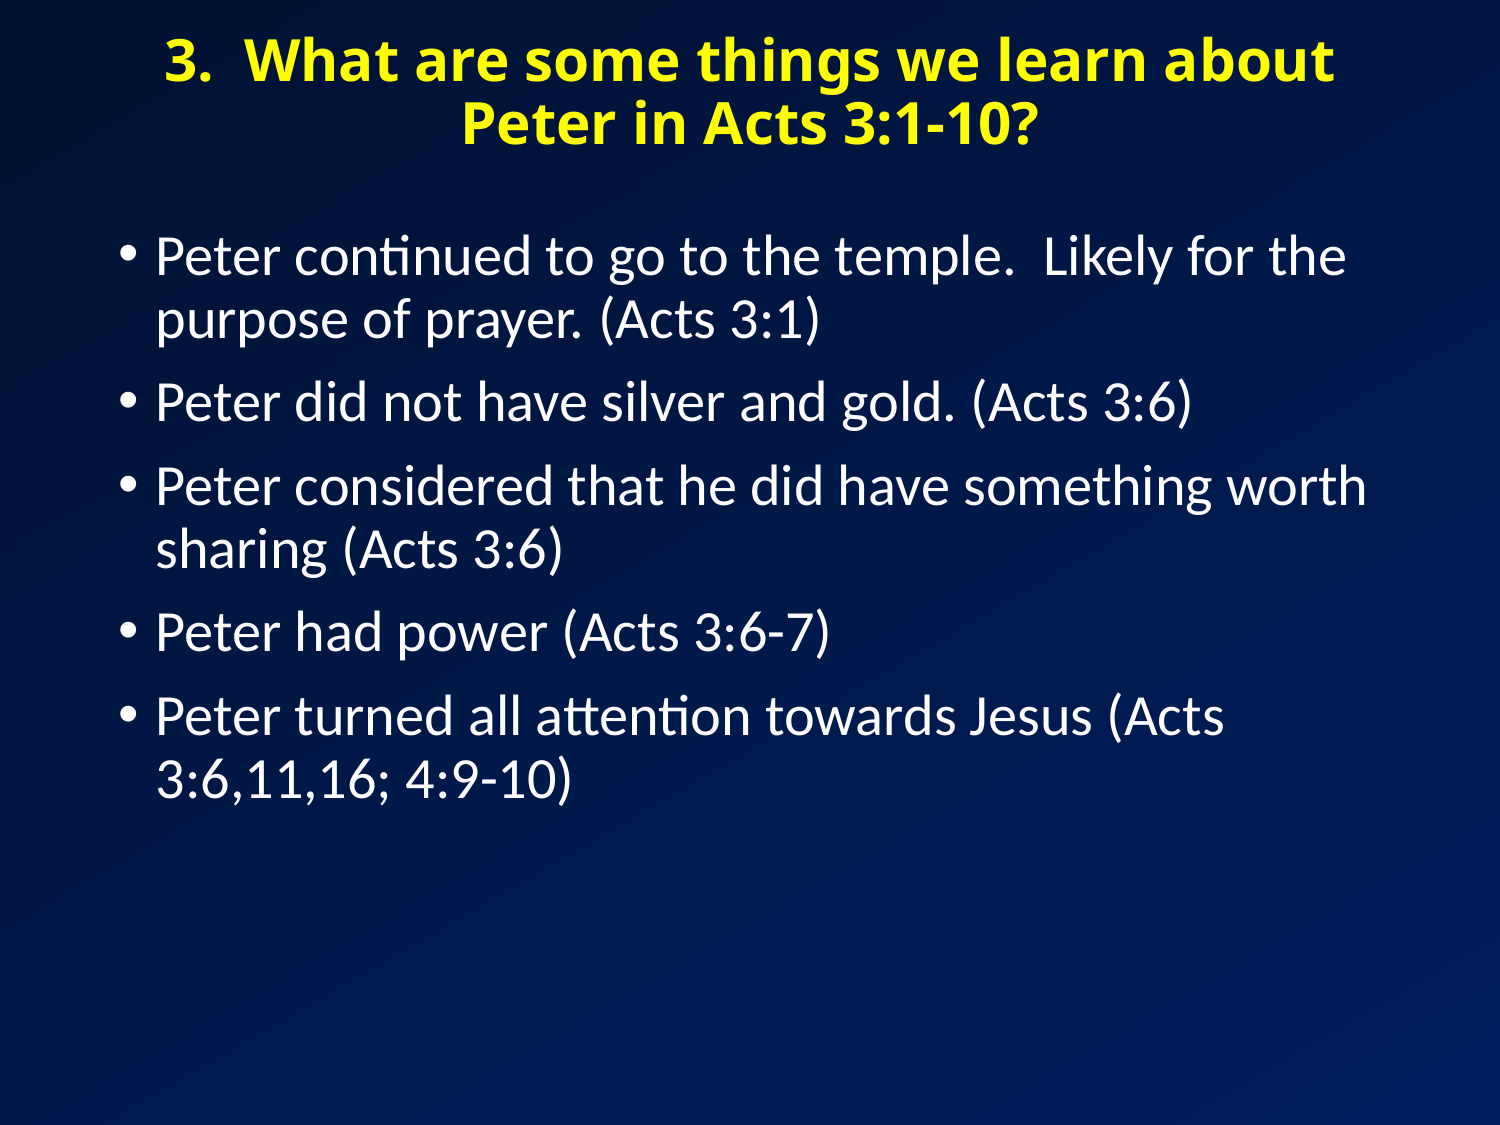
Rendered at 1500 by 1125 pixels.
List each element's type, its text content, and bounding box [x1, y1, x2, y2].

list Peter continued to go to the temple. Likely for the purpose of prayer. (Acts 3:1) Peter did not have silver and gold. (Acts 3:6) Peter considered that he did have something worth sharing (Acts 3:6) Peter had power (Acts 3:6-7) Peter turned all attention towards Jesus (Acts 3:6,11,16; 4:9-10) [103, 217, 1397, 1072]
title 3. What are some things we learn about Peter in Acts 3:1-10? [103, 0, 1397, 189]
